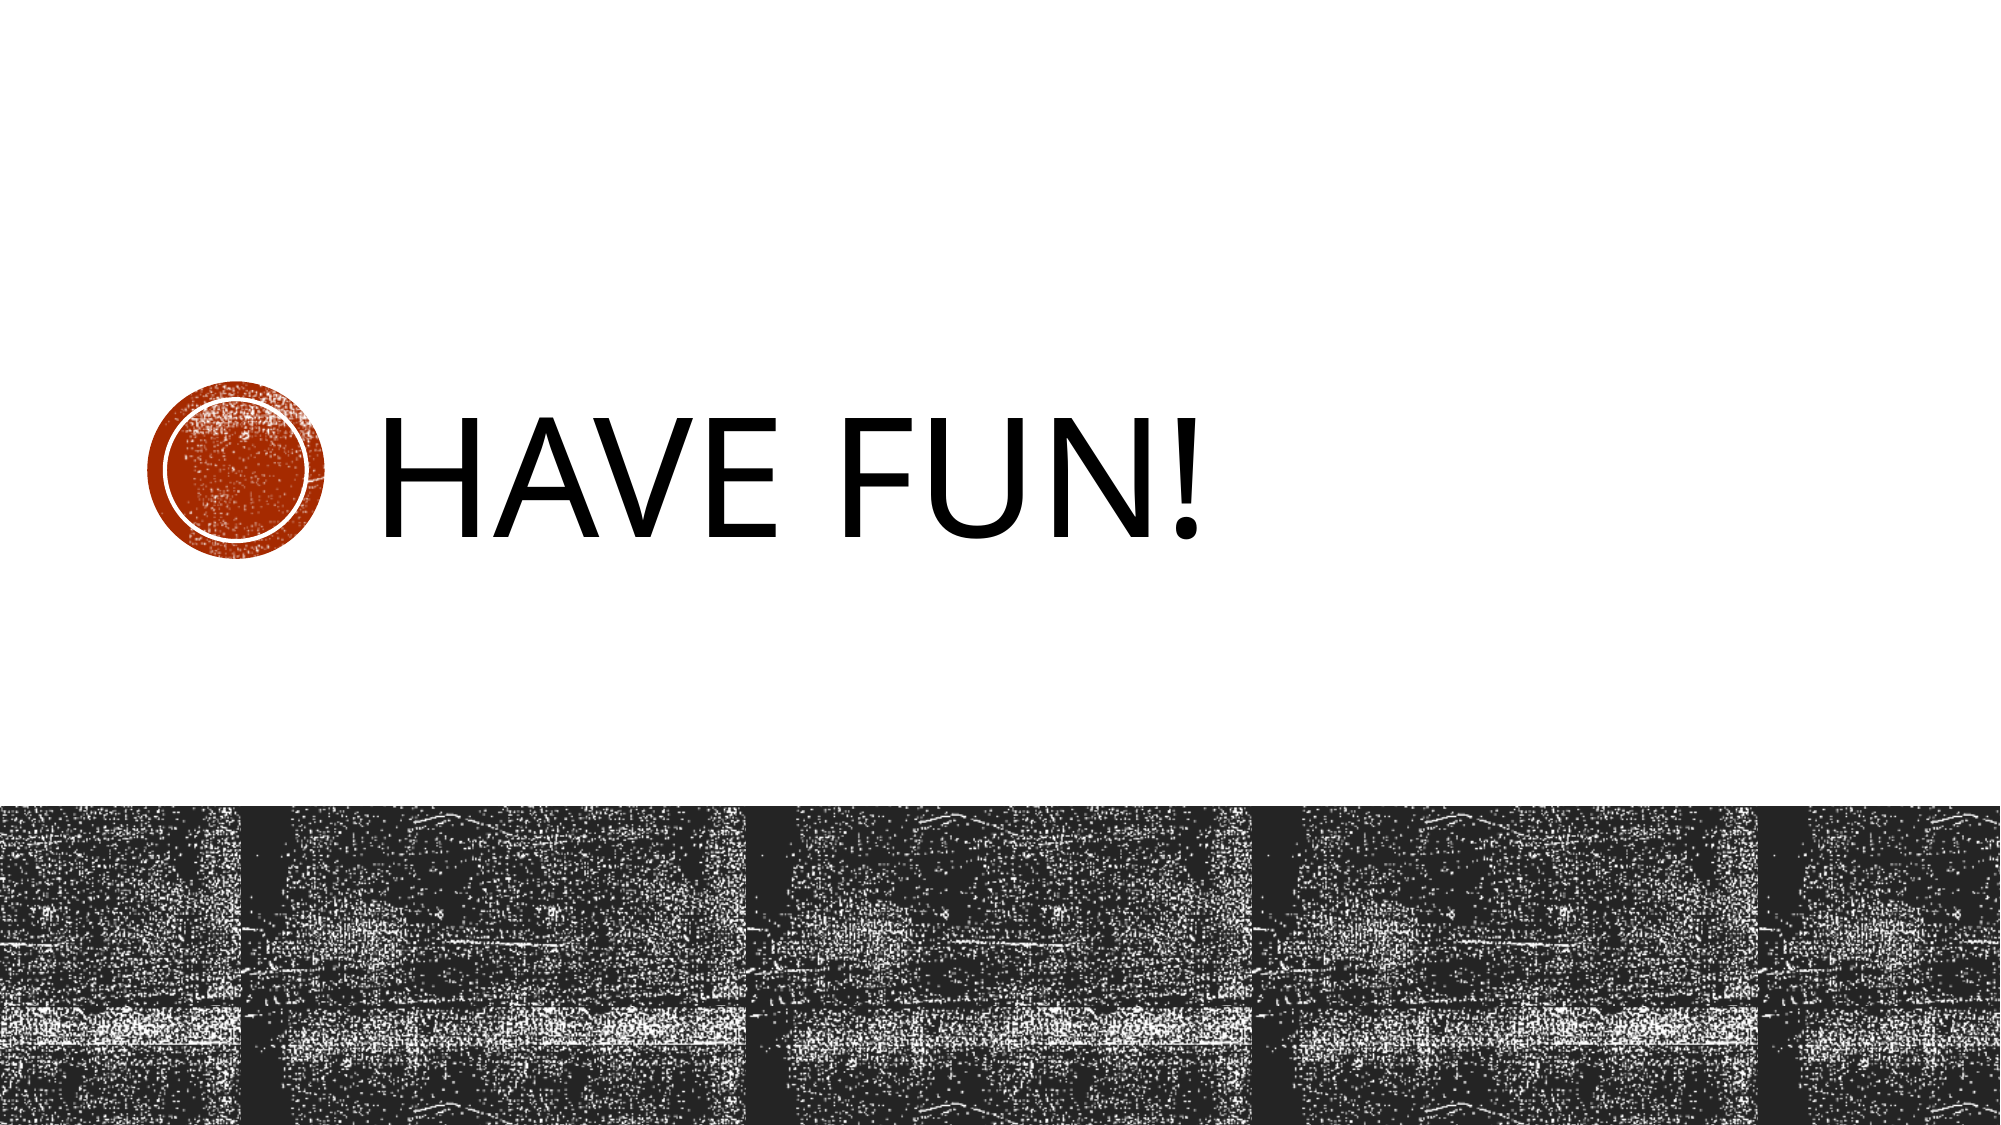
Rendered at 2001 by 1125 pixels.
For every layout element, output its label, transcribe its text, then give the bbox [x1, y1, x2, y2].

title HAVE FUN! [355, 201, 1878, 779]
